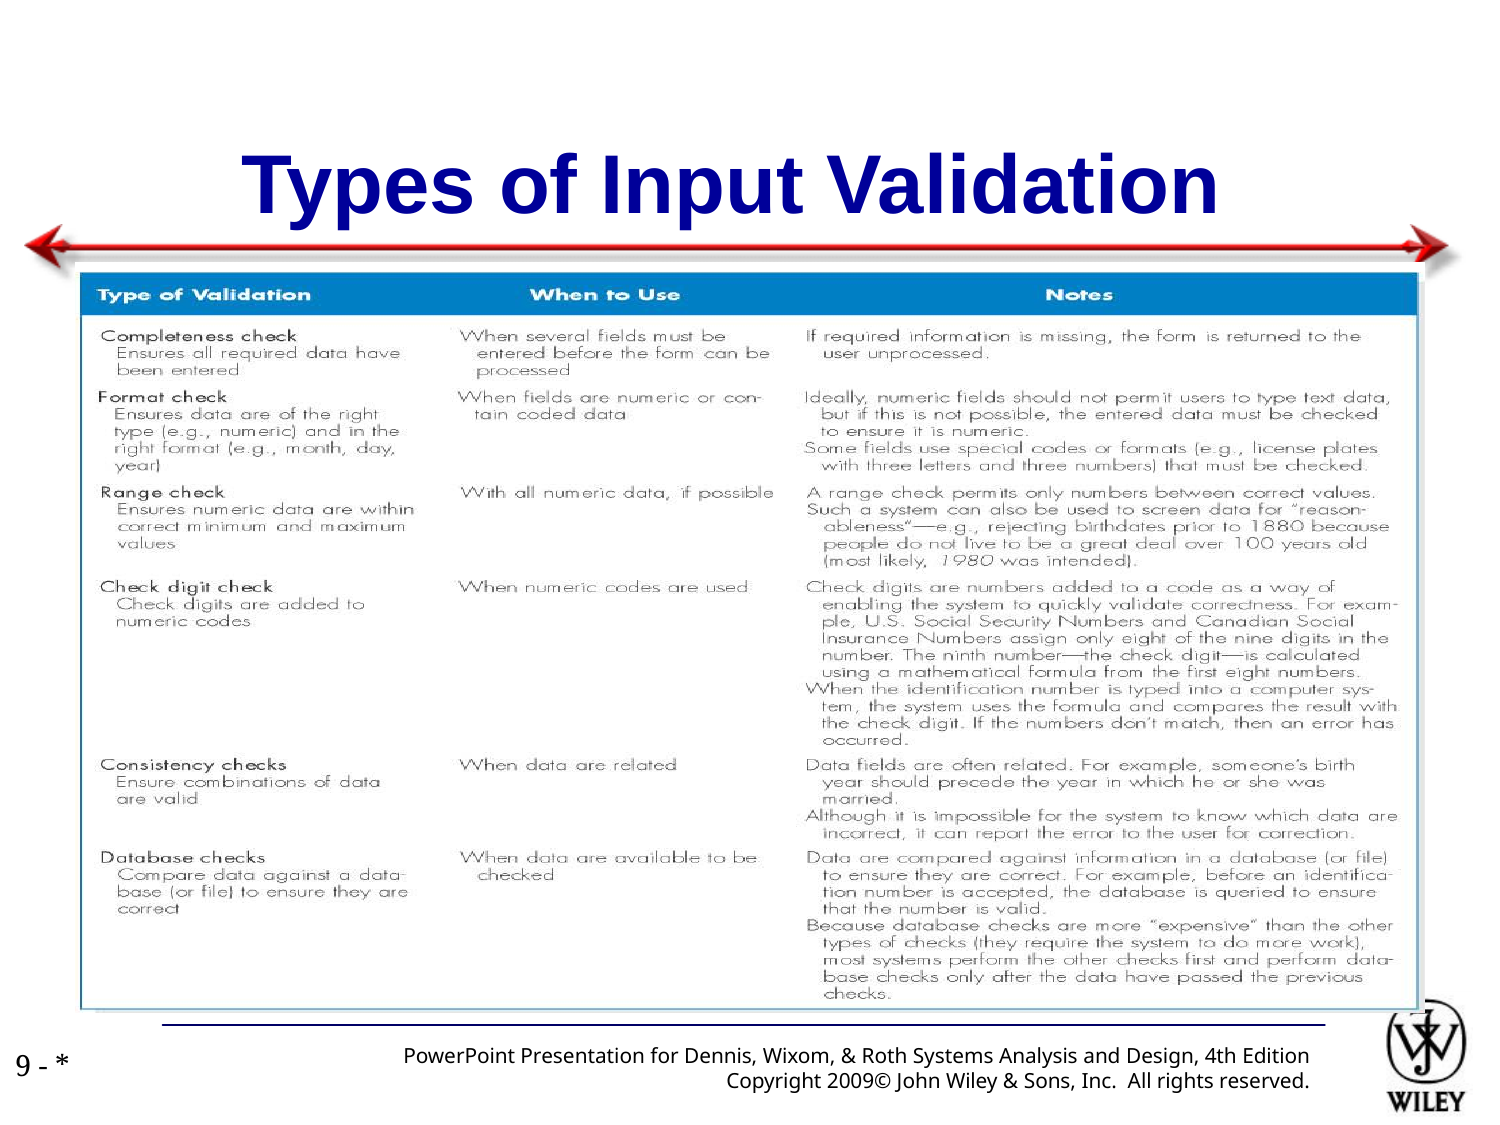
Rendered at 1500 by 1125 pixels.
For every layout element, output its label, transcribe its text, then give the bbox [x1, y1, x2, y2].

text_box PowerPoint Presentation for Dennis, Wixom, & Roth Systems Analysis and Design, 4th Edition Copyright 2009© John Wiley & Sons, Inc. All rights reserved. [287, 1024, 1325, 1100]
picture [24, 224, 1473, 1117]
text_box 9 - * [0, 1049, 125, 1125]
title Types of Input Validation [93, 50, 1369, 238]
